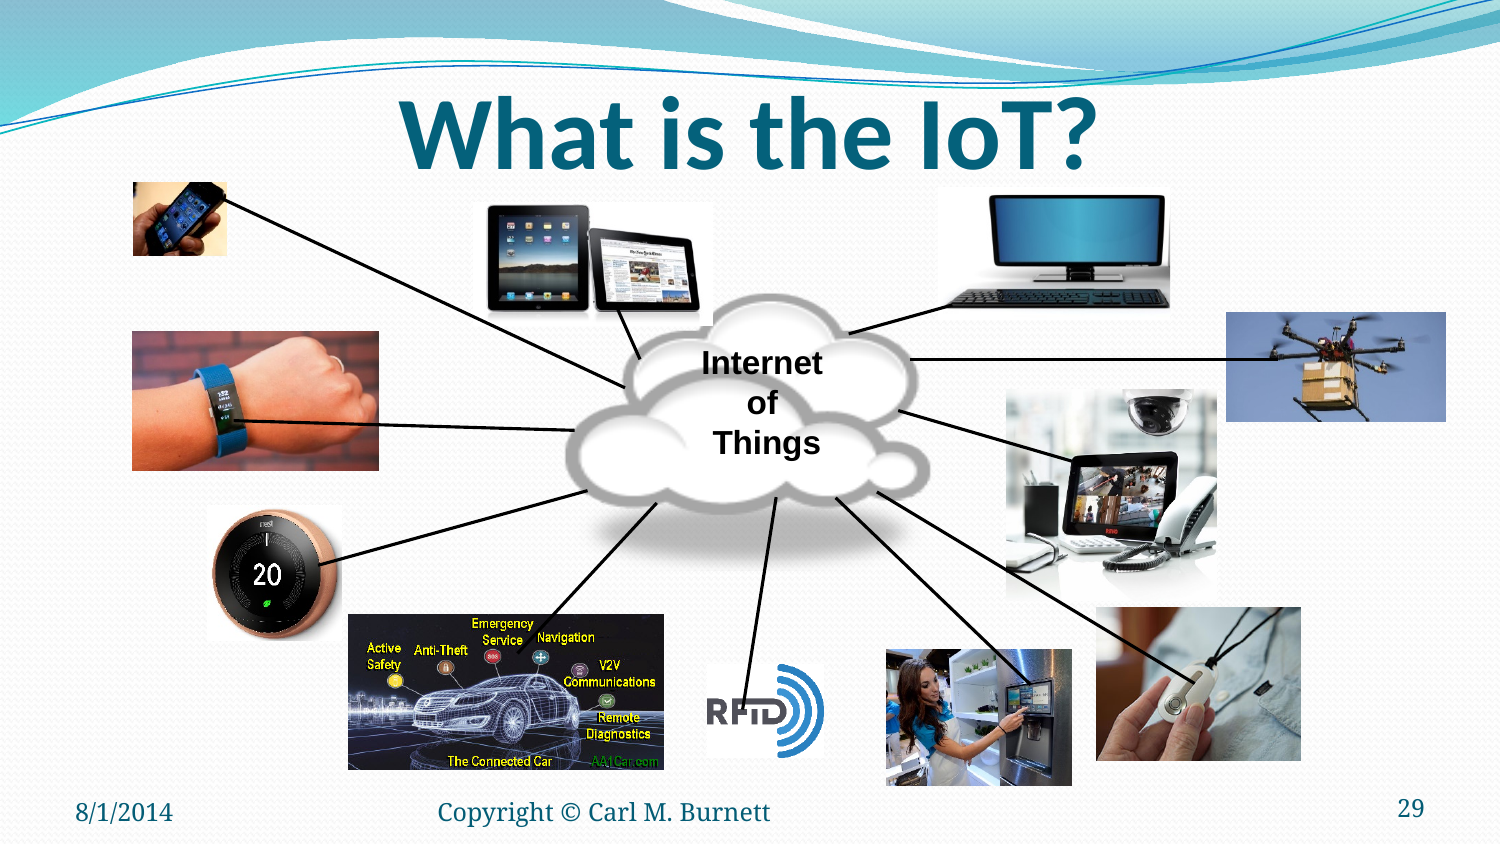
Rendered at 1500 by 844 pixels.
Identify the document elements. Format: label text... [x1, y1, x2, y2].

title What is the IoT? [75, 49, 1425, 191]
footer Copyright © Carl M. Burnett [437, 782, 988, 827]
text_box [909, 312, 1446, 422]
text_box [876, 491, 1301, 761]
slide_number 29 [1299, 782, 1425, 827]
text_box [897, 389, 1218, 490]
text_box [348, 502, 666, 770]
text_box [835, 497, 1072, 786]
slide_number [75, 782, 425, 827]
picture [551, 398, 893, 571]
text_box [132, 331, 575, 471]
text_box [133, 181, 1171, 389]
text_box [206, 490, 588, 641]
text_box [706, 496, 824, 758]
